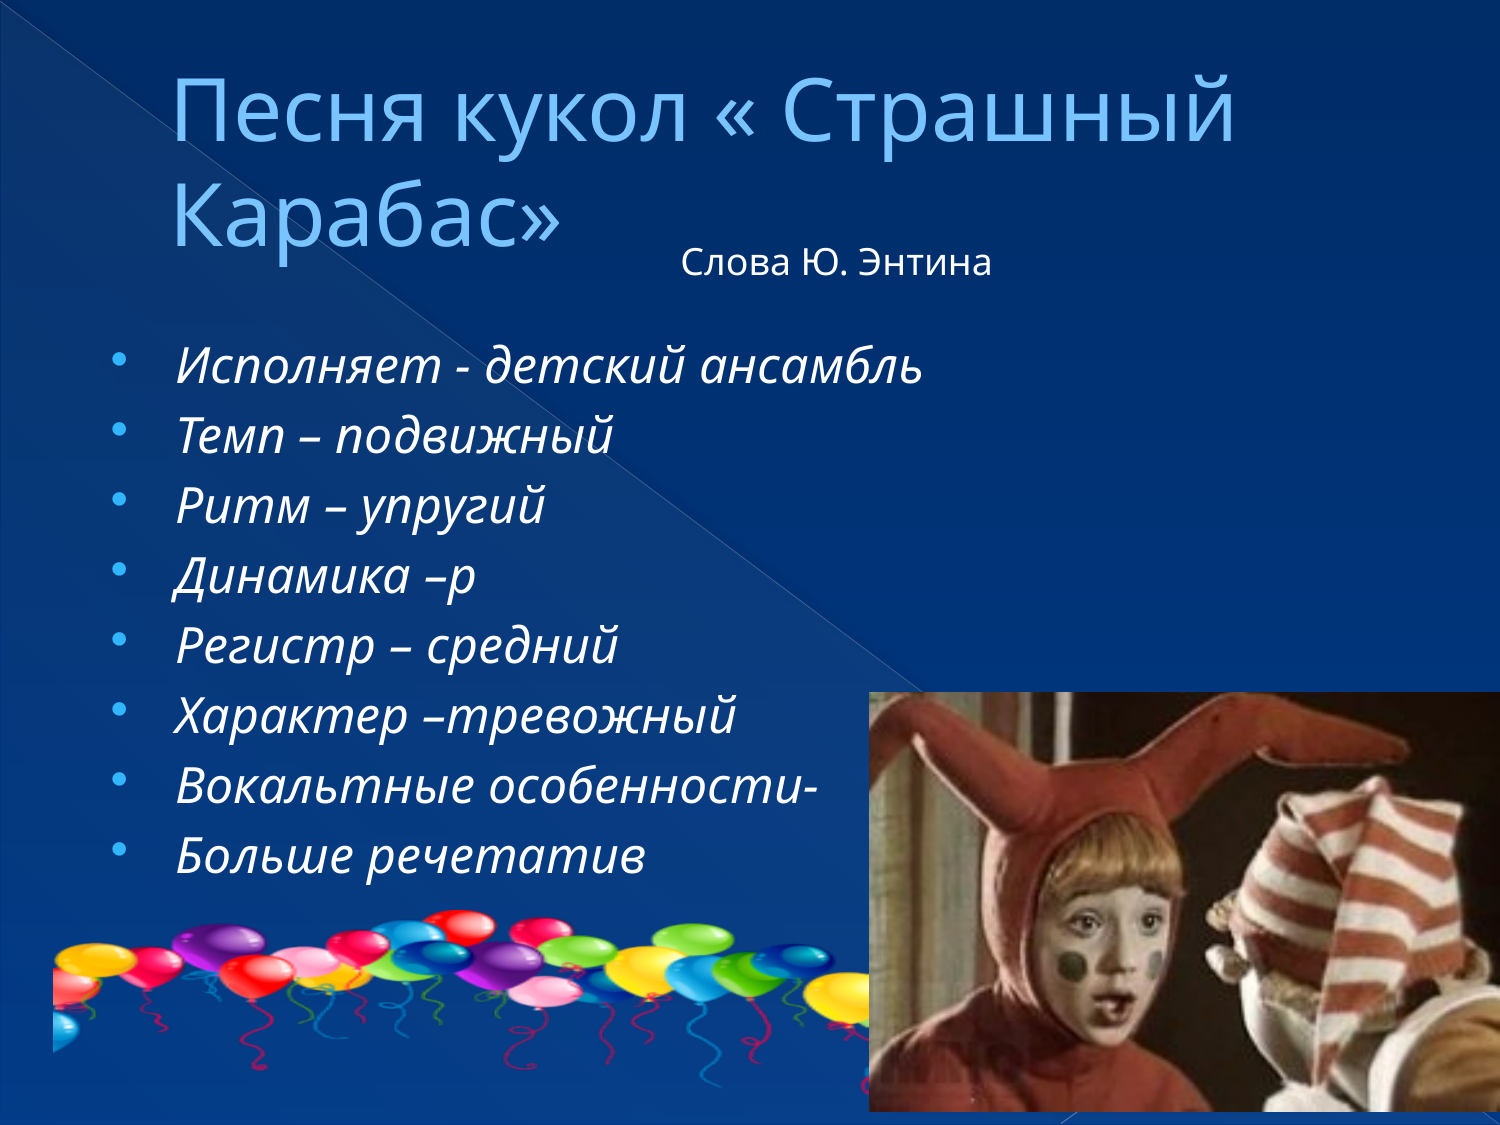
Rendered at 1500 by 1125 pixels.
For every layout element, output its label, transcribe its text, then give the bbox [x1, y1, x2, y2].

text_box Слова Ю. Энтина [665, 230, 1009, 290]
title Песня кукол « Страшный Карабас» [75, 43, 1425, 274]
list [869, 692, 1500, 1112]
picture [52, 910, 869, 1107]
text_box Исполняет - детский ансамбль Темп – подвижный Ритм – упругий Динамика –p Регистр – средний Характер –тревожный Вокальтные особенности- Больше речетатив [87, 326, 1124, 891]
